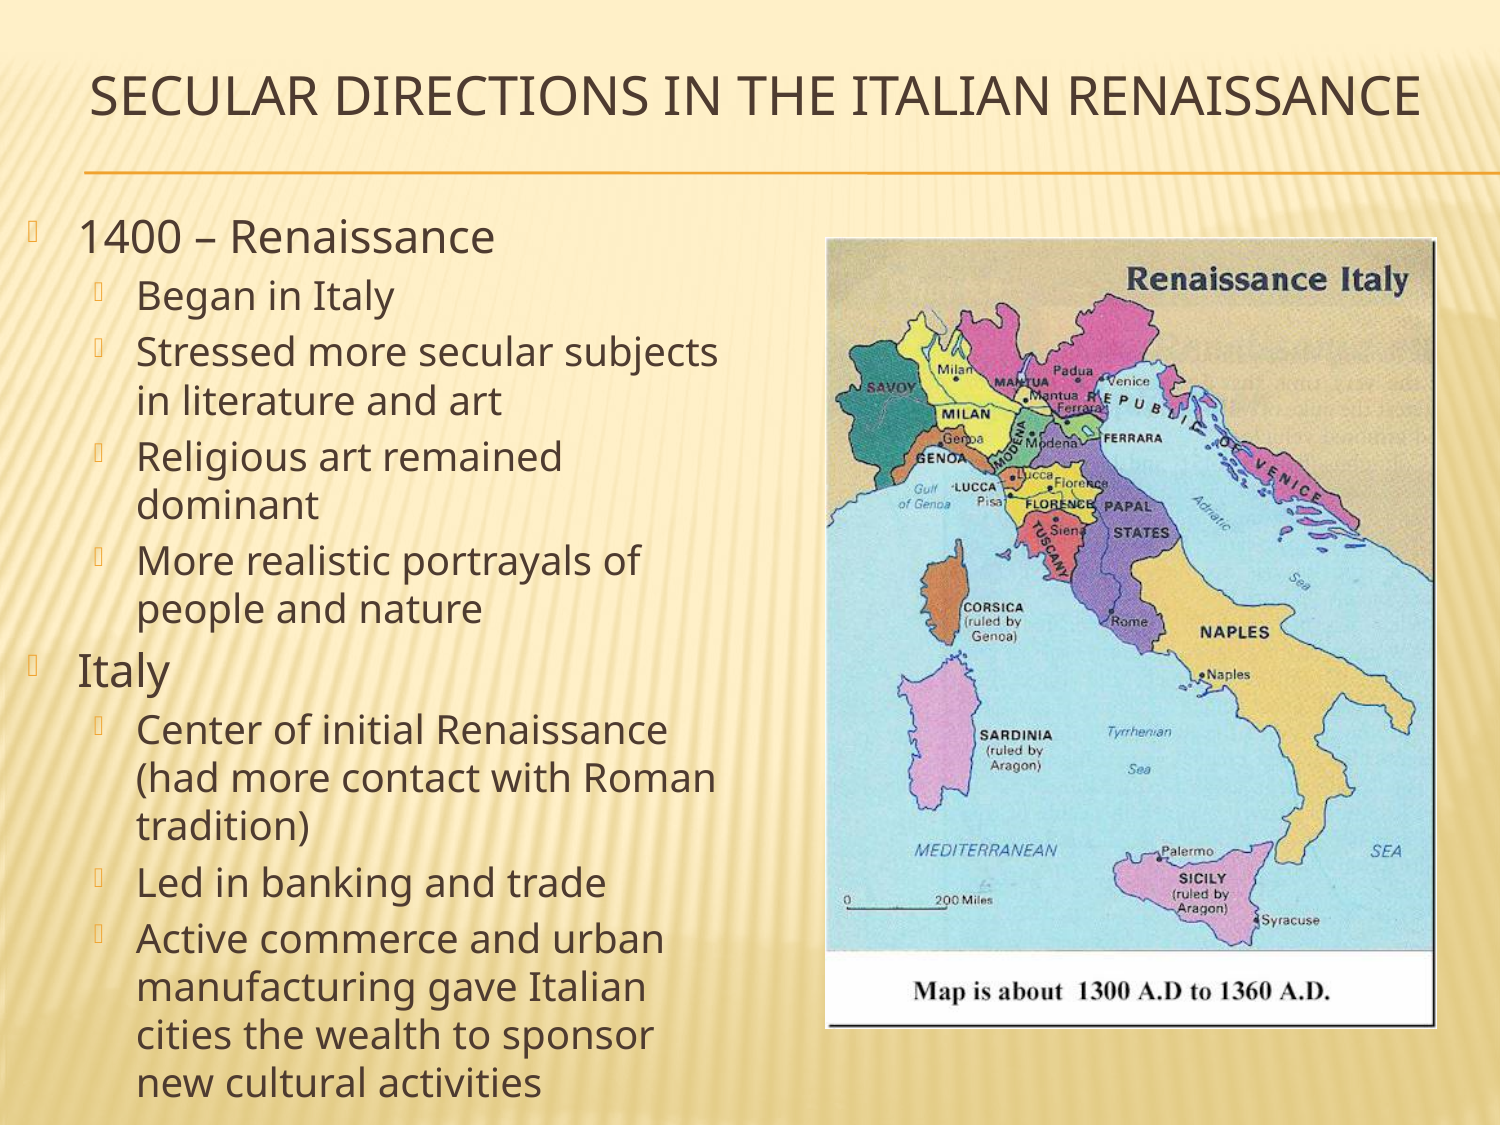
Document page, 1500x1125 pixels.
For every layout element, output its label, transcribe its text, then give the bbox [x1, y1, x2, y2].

title Secular directions in the Italian renaissance [75, 24, 1500, 163]
picture [824, 237, 1438, 1030]
list 1400 – Renaissance Began in Italy Stressed more secular subjects in literature and art Religious art remained dominant More realistic portrayals of people and nature Italy Center of initial Renaissance (had more contact with Roman tradition) Led in banking and trade Active commerce and urban manufacturing gave Italian cities the wealth to sponsor new cultural activities [12, 200, 738, 1125]
